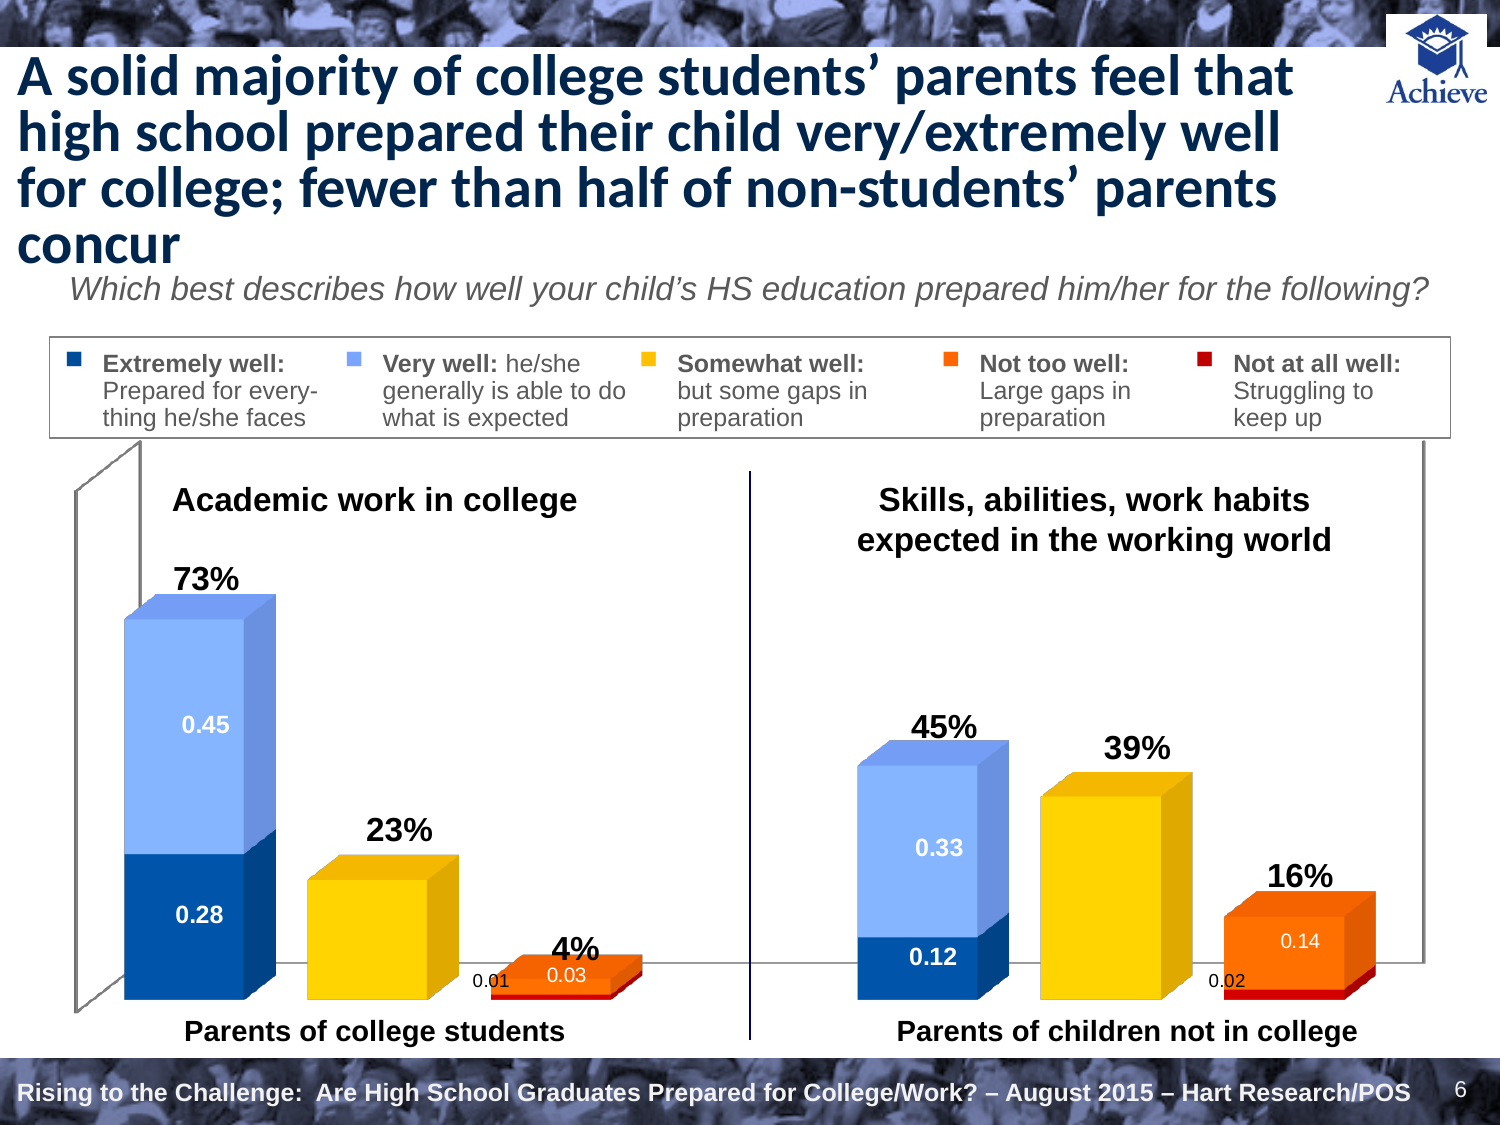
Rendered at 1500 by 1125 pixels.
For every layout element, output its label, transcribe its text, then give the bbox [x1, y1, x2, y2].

text_box Parents of children not in college [881, 1034, 1374, 1055]
chart [27, 439, 1473, 1026]
text_box Which best describes how well your child’s HS education prepared him/her for the following? [27, 260, 1473, 315]
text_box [49, 336, 1451, 441]
slide_number 6 [1386, 1067, 1483, 1117]
text_box Parents of college students [169, 1034, 581, 1055]
title A solid majority of college students’ parents feel that high school prepared their child very/extremely well for college; fewer than half of non-students’ parents concur [3, 68, 1372, 257]
picture [1386, 14, 1487, 103]
